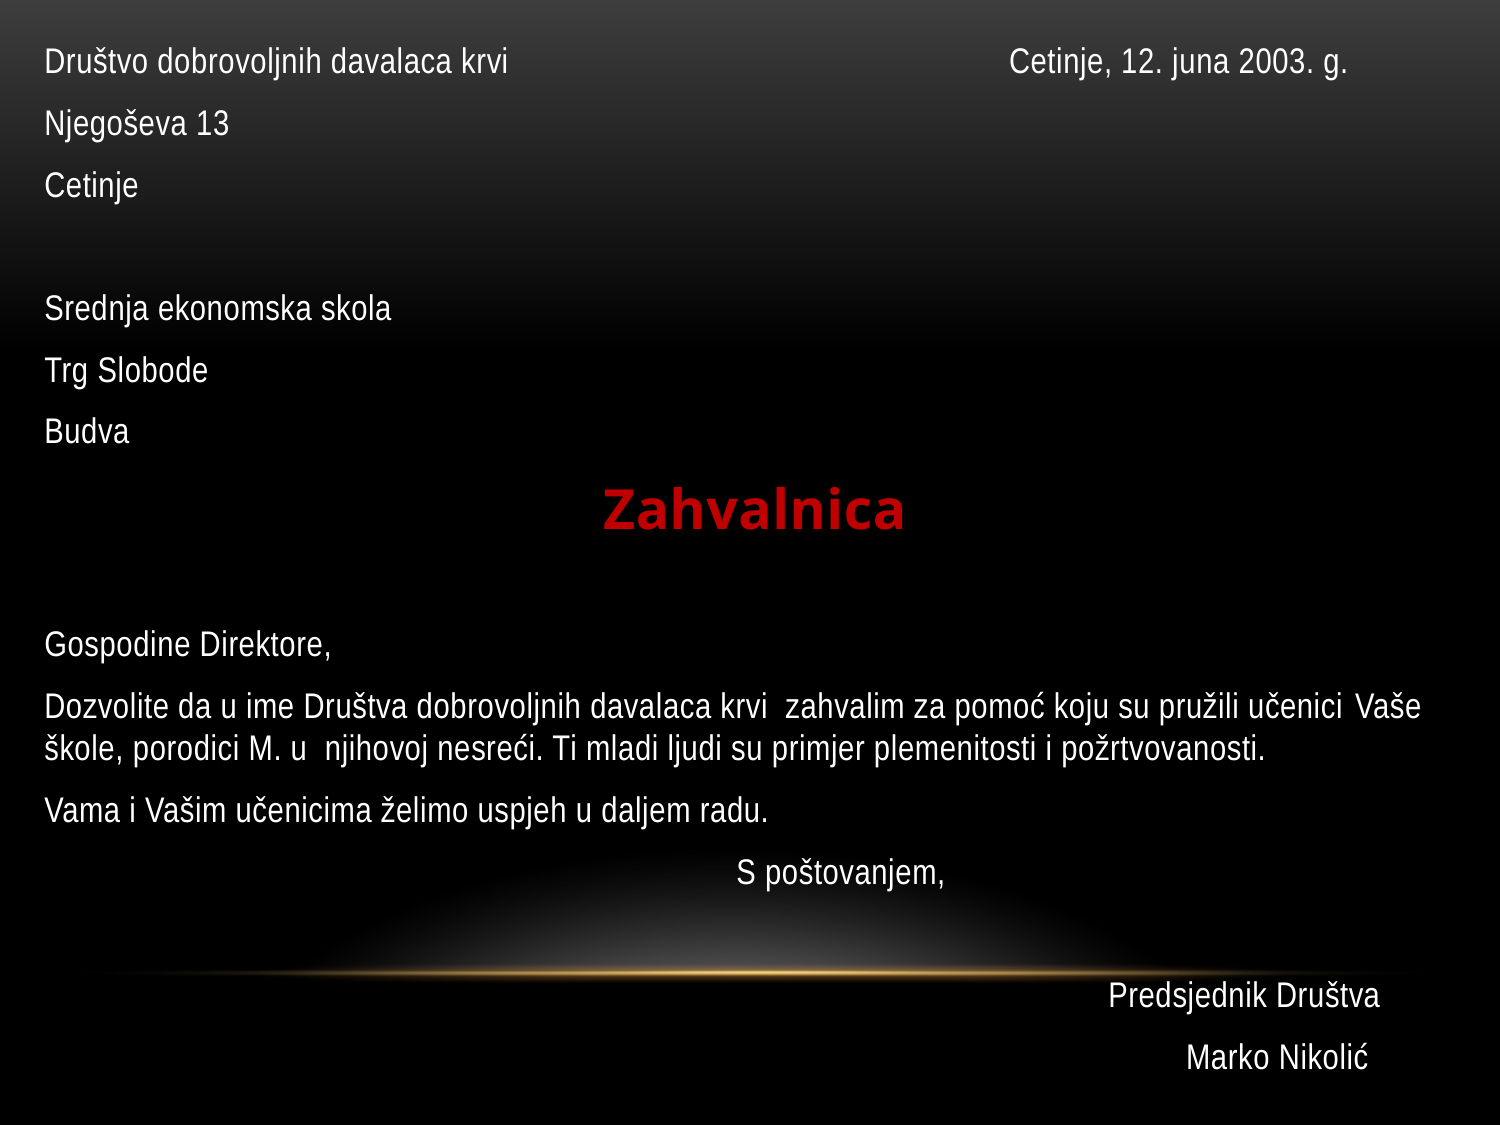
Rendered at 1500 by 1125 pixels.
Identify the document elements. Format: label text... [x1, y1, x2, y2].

picture [0, 0, 1500, 1125]
list Društvo dobrovoljnih davalaca krvi Cetinje, 12. juna 2003. g. Njegoševa 13 Cetinje Srednja ekonomska skola Trg Slobode Budva Zahvalnica Gospodine Direktore, Dozvolite da u ime Društva dobrovoljnih davalaca krvi zahvalim za pomoć koju su pružili učenici Vaše škole, porodici M. u njihovoj nesreći. Ti mladi ljudi su primjer plemenitosti i požrtvovanosti. Vama i Vašim učenicima želimo uspjeh u daljem radu. S poštovanjem, Predsjednik Društva Marko Nikolić [29, 30, 1471, 1094]
